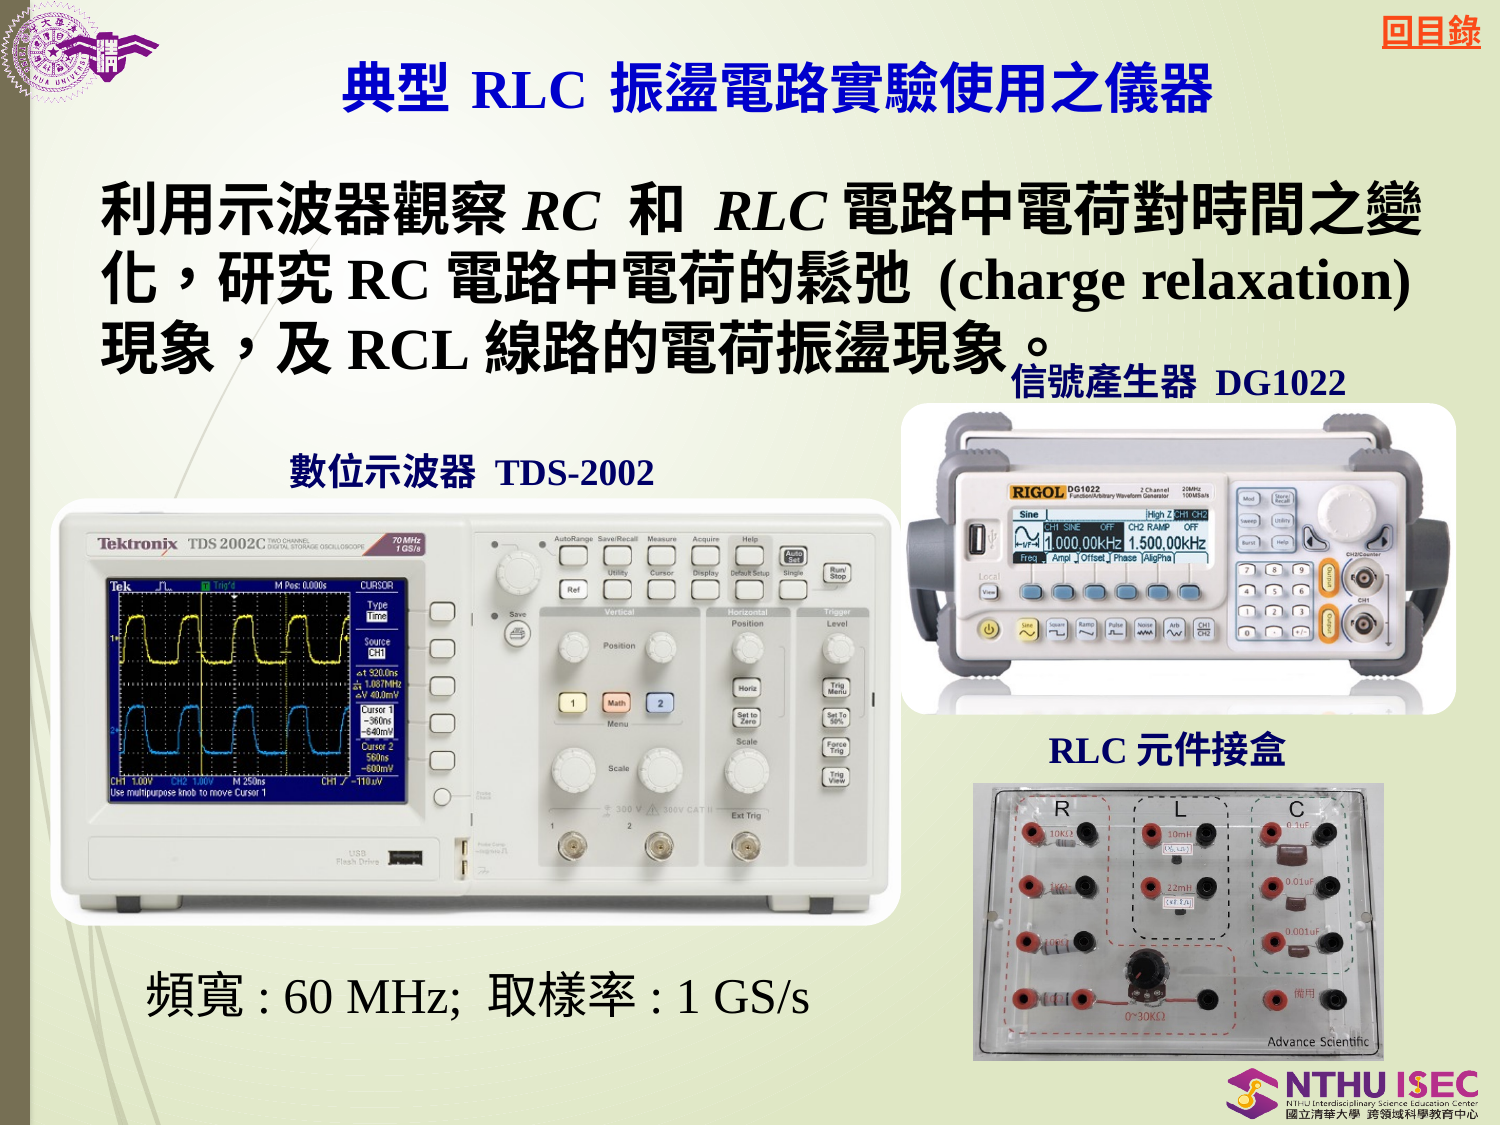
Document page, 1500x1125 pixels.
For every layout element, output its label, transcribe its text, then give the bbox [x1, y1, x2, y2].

text_box RLC元件接盒 [1033, 723, 1302, 779]
picture [0, 0, 166, 104]
picture [1226, 1068, 1478, 1125]
text_box 數位示波器 TDS-2002 [275, 440, 670, 497]
picture [50, 402, 1457, 926]
title 典型 RLC 振盪電路實驗使用之儀器 [106, 45, 1450, 129]
picture [973, 782, 1384, 1062]
text_box 利用示波器觀察RC 和 RLC電路中電荷對時間之變化，研究RC電路中電荷的鬆弛 (charge relaxation)現象，及RCL線路的電荷振盪現象。 [86, 164, 1450, 389]
text_box 頻寬: 60 MHz; 取樣率: 1 GS/s [130, 956, 826, 1031]
text_box 信號產生器 DG1022 [995, 350, 1362, 402]
